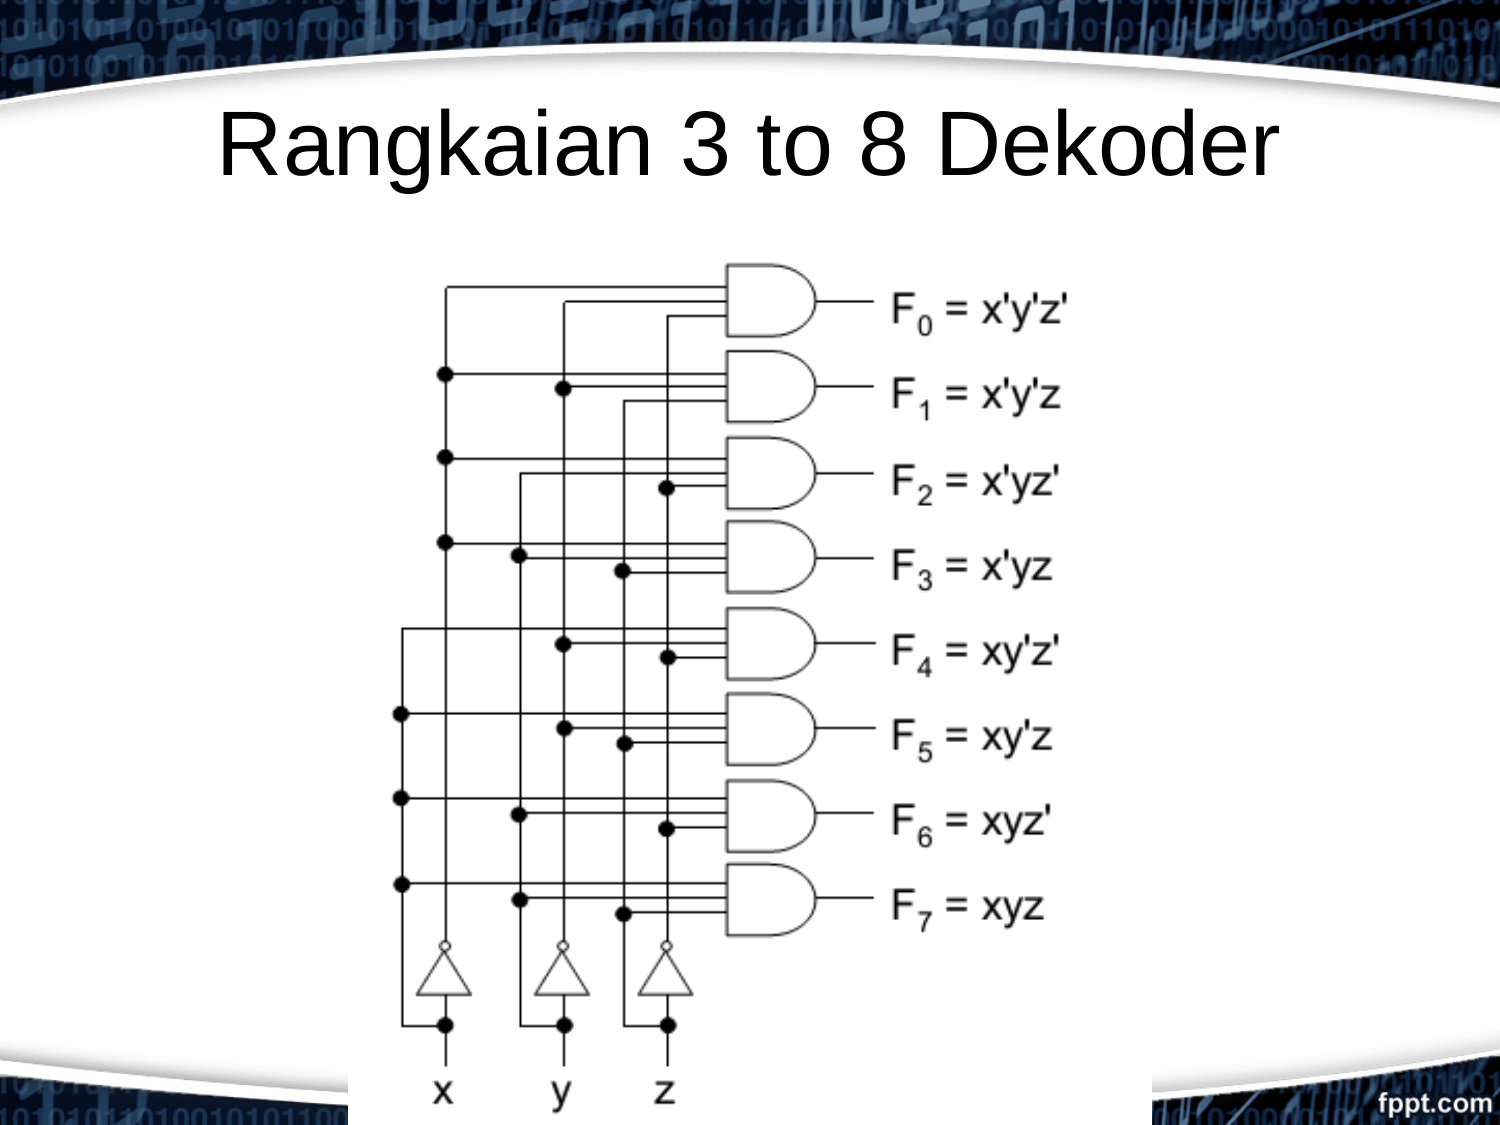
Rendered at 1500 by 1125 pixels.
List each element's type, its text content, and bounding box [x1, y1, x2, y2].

title Rangkaian 3 to 8 Dekoder [74, 44, 1426, 233]
picture [0, 0, 1500, 1125]
